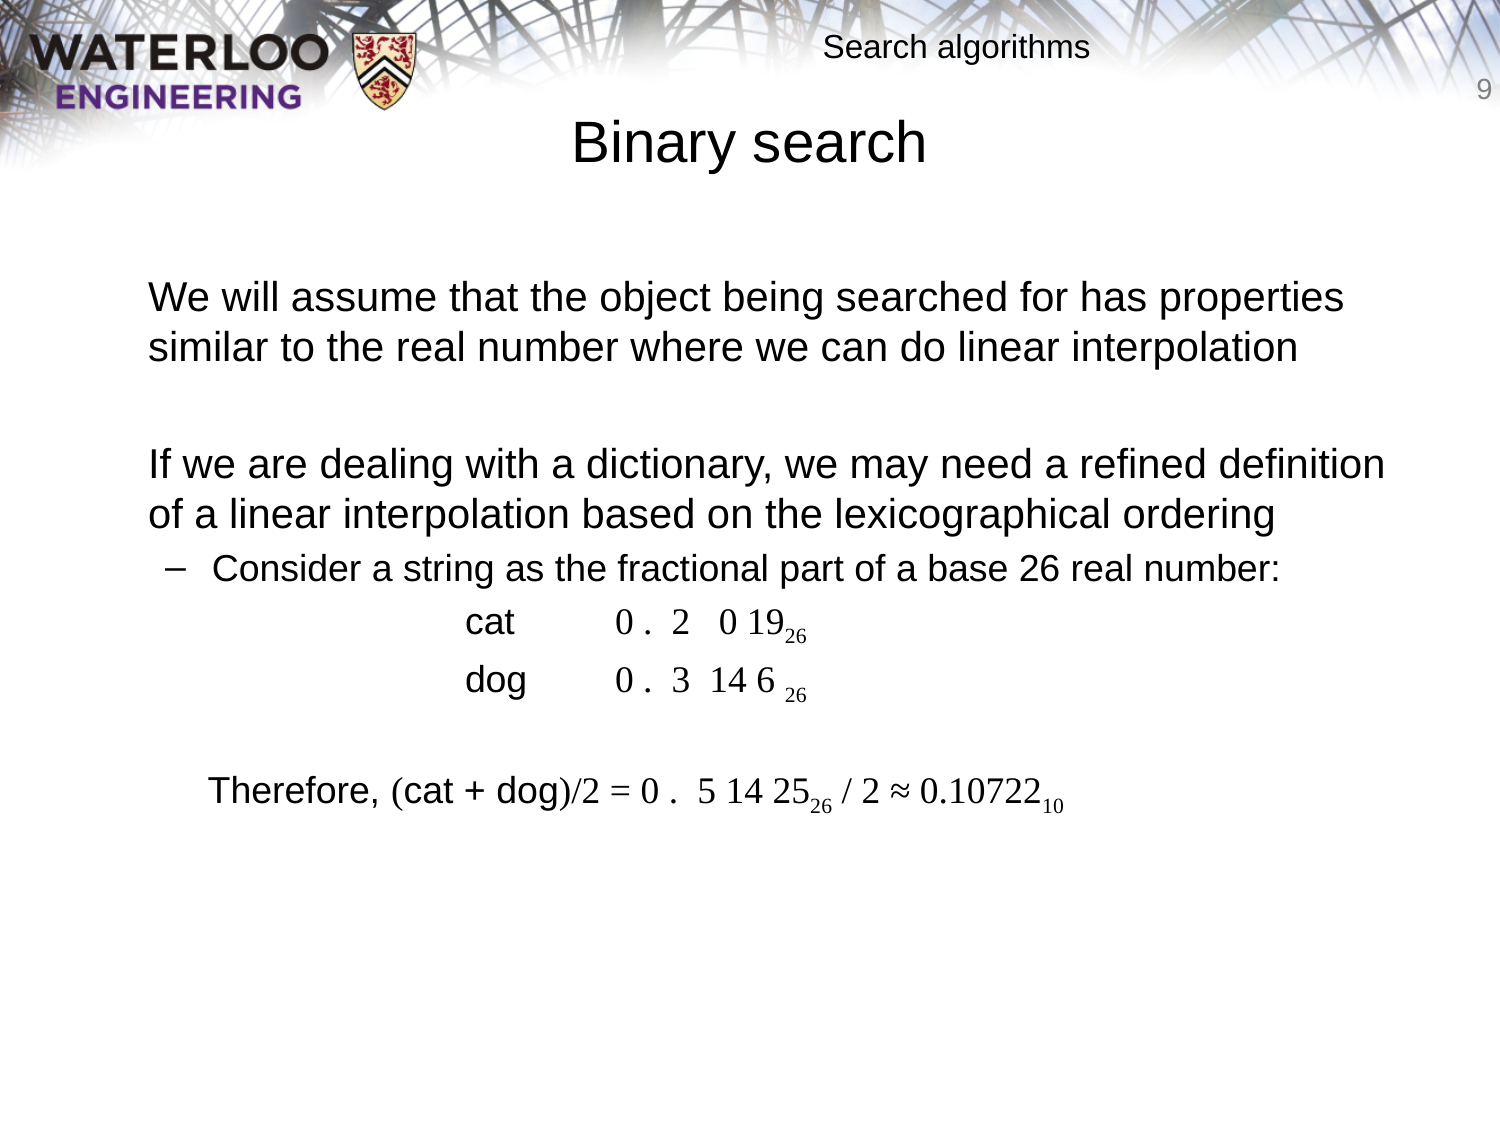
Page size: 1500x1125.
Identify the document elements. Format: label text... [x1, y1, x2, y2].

list We will assume that the object being searched for has properties similar to the real number where we can do linear interpolation If we are dealing with a dictionary, we may need a refined definition of a linear interpolation based on the lexicographical ordering Consider a string as the fractional part of a base 26 real number: cat 0 . 2 0 1926 dog 0 . 3 14 6 26 Therefore, (cat + dog)/2 = 0 . 5 14 2526 / 2 ≈ 0.1072210 [74, 262, 1426, 1006]
title Binary search [74, 44, 1426, 233]
picture [0, 0, 1500, 1125]
